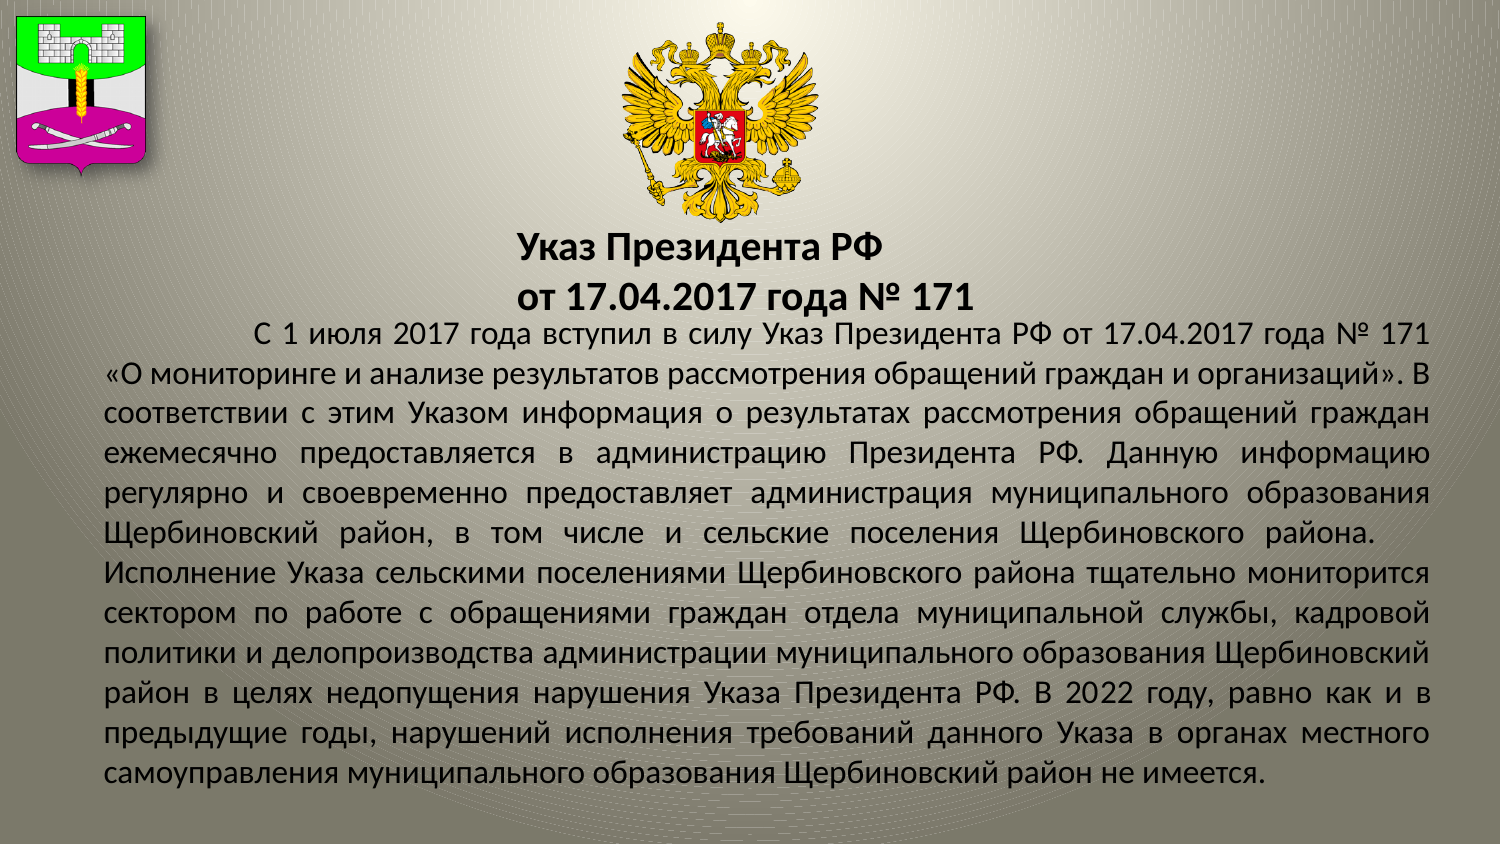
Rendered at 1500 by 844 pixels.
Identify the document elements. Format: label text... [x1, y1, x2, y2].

picture [596, 0, 840, 239]
text_box С 1 июля 2017 года вступил в силу Указ Президента РФ от 17.04.2017 года № 171 «О мониторинге и анализе результатов рассмотрения обращений граждан и организаций». В соответствии с этим Указом информация о результатах рассмотрения обращений граждан ежемесячно предоставляется в администрацию Президента РФ. Данную информацию регулярно и своевременно предоставляет администрация муниципального образования Щербиновский район, в том числе и сельские поселения Щербиновского района. Исполнение Указа сельскими поселениями Щербиновского района тщательно мониторится сектором по работе с обращениями граждан отдела муниципальной службы, кадровой политики и делопроизводства администрации муниципального образования Щербиновский район в целях недопущения нарушения Указа Президента РФ. В 2022 году, равно как и в предыдущие годы, нарушений исполнения требований данного Указа в органах местного самоуправления муниципального образования Щербиновский район не имеется. [88, 303, 1447, 798]
text_box Указ Президента РФ от 17.04.2017 года № 171 [502, 211, 1050, 326]
picture [0, 0, 178, 210]
